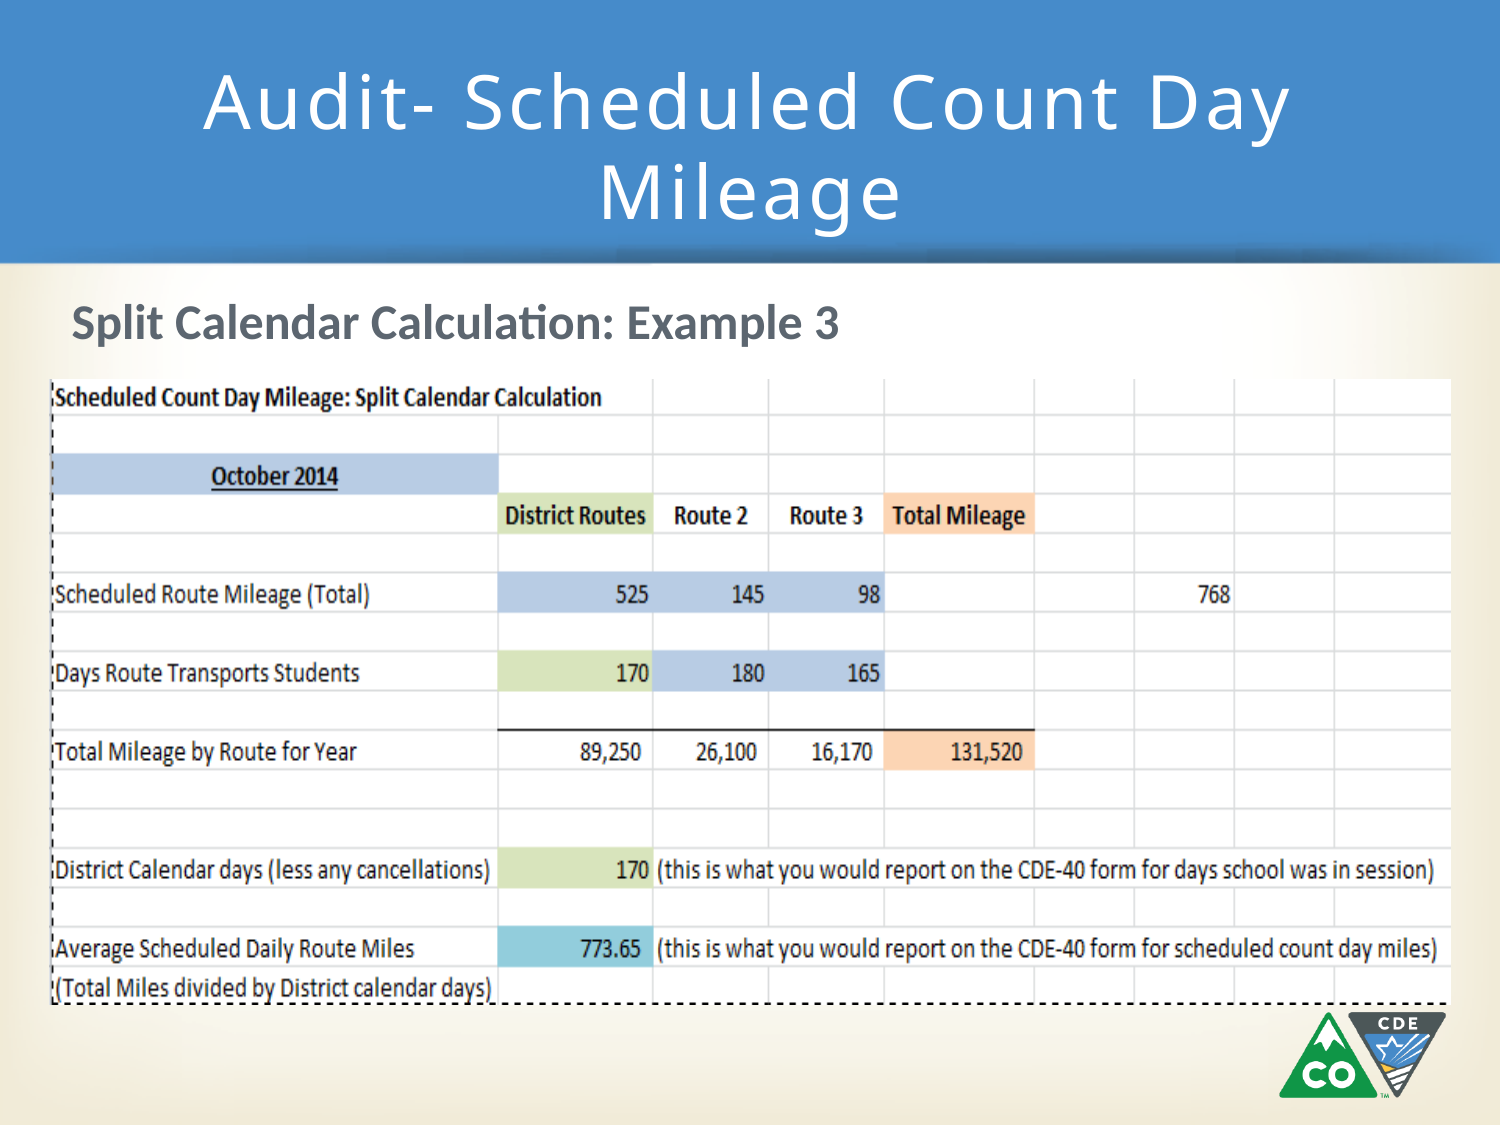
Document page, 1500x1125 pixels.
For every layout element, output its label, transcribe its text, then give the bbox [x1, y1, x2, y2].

title Audit- Scheduled Count Day Mileage [62, 58, 1438, 232]
picture [0, 0, 1500, 1125]
list Split Calendar Calculation: Example 3 [49, 281, 1438, 379]
